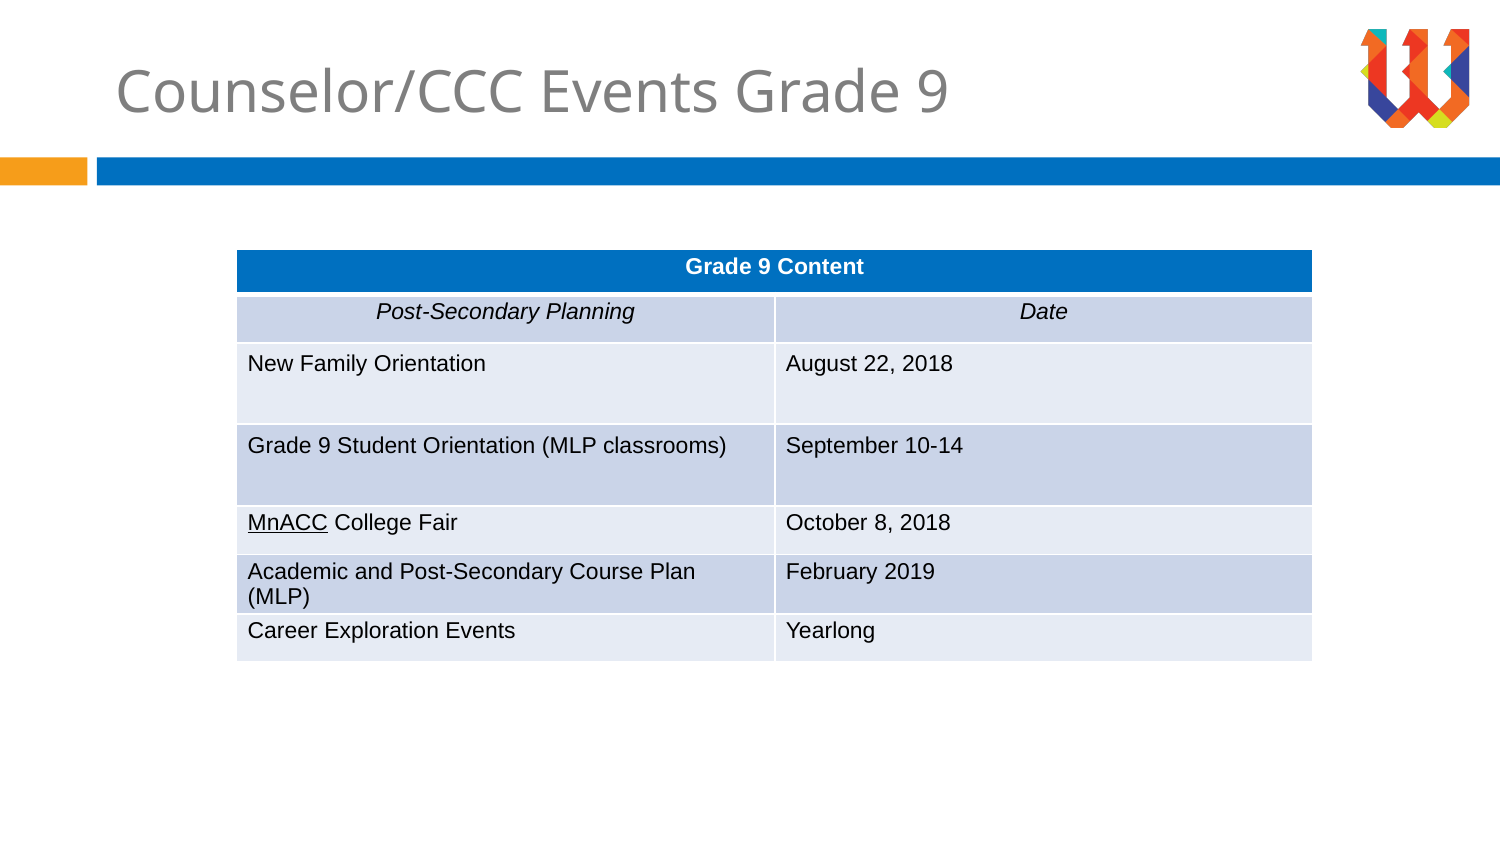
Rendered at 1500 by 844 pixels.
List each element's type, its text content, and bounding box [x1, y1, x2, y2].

table_header Grade 9 Content [237, 250, 1312, 292]
table_cell MnACC College Fair [237, 507, 774, 554]
table_cell Grade 9 Student Orientation (MLP classrooms) [237, 425, 774, 505]
table_cell August 22, 2018 [776, 344, 1312, 423]
table_cell February 2019 [776, 555, 1312, 613]
table_cell Career Exploration Events [237, 615, 774, 661]
picture [1349, 20, 1488, 136]
table_cell Date [776, 297, 1312, 342]
table_cell September 10-14 [776, 425, 1312, 505]
table_cell Academic and Post-Secondary Course Plan (MLP) [237, 555, 774, 613]
table_cell Post-Secondary Planning [237, 297, 774, 342]
table_cell New Family Orientation [237, 344, 774, 423]
table_cell October 8, 2018 [776, 507, 1312, 554]
title Counselor/CCC Events Grade 9 [100, 28, 1438, 150]
table_cell Yearlong [776, 615, 1312, 661]
